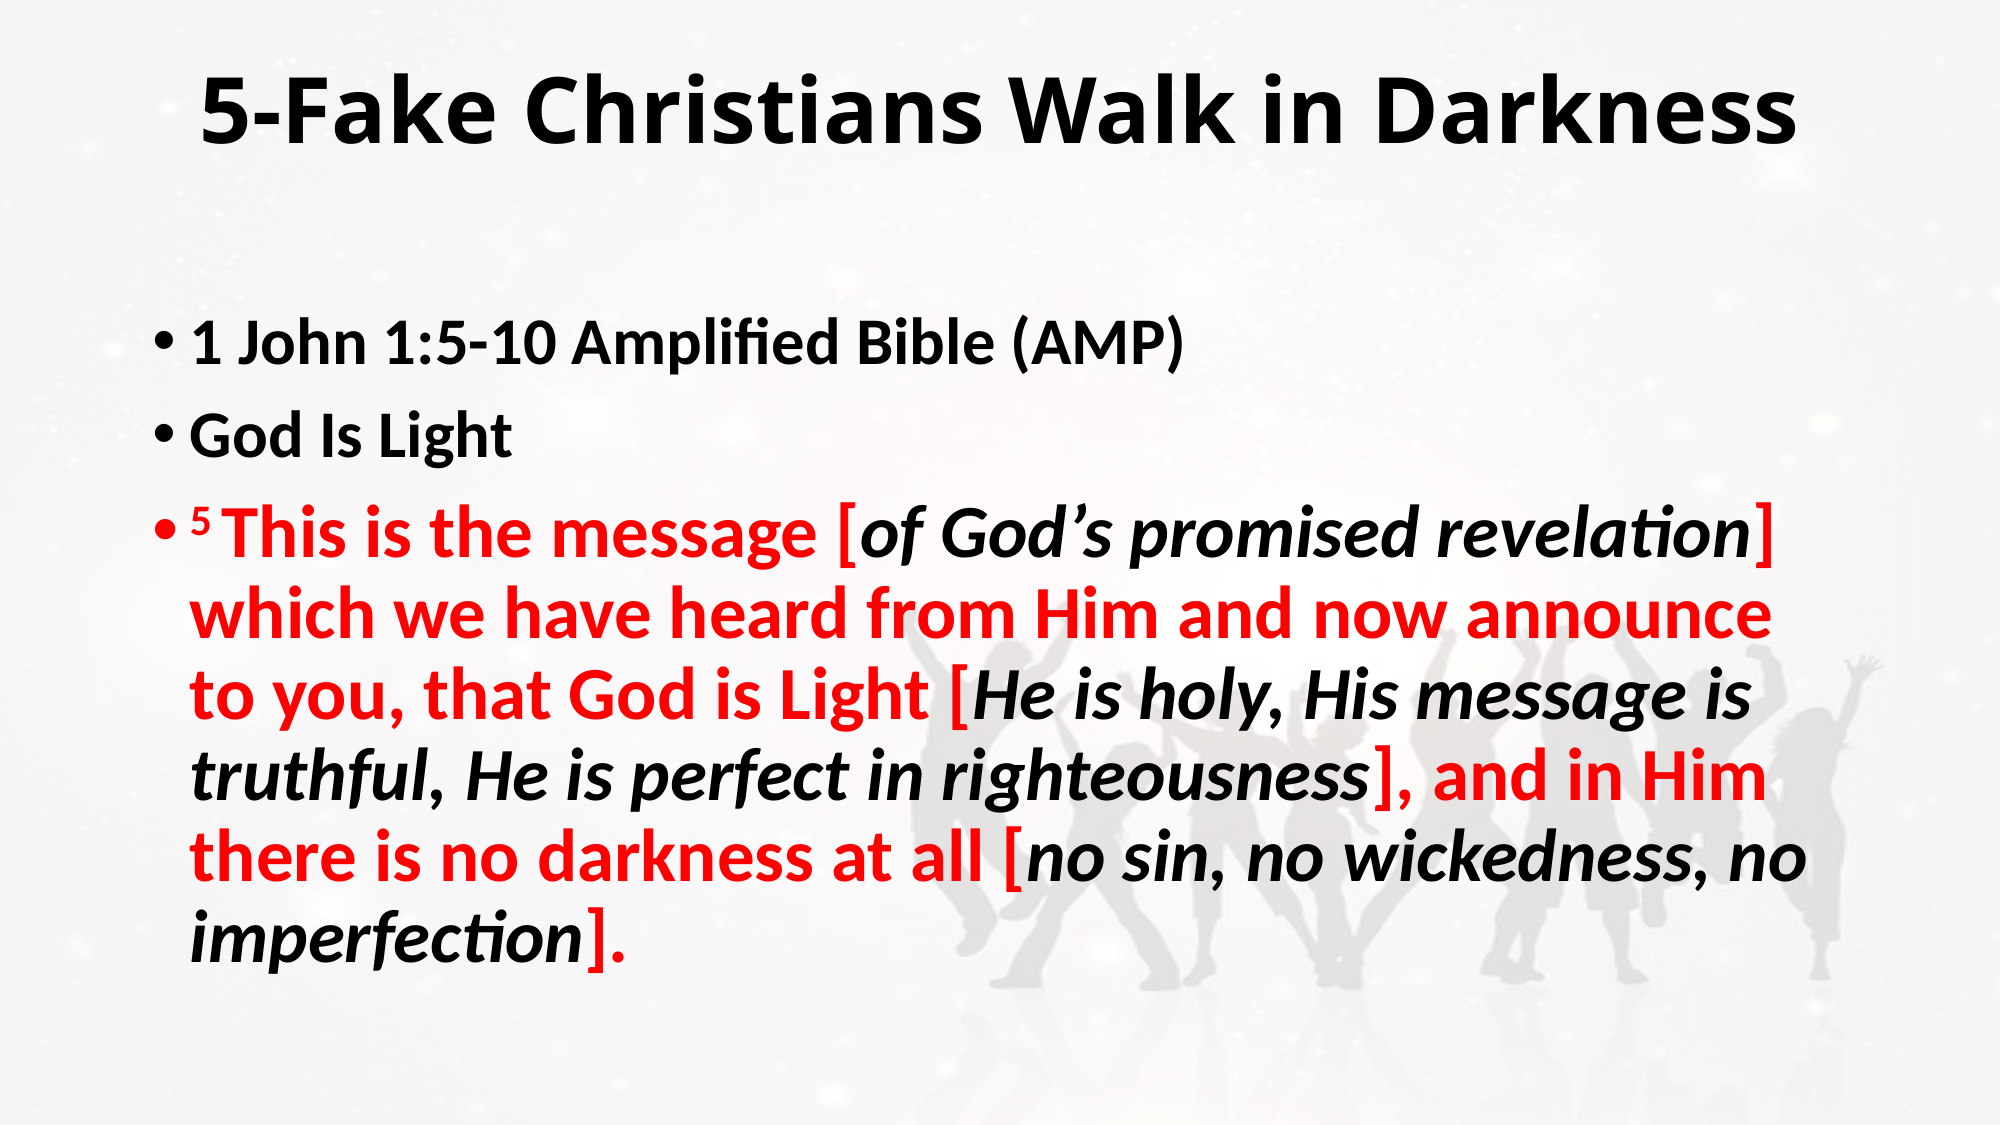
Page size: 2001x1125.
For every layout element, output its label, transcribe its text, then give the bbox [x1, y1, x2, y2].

title 5-Fake Christians Walk in Darkness [137, 59, 1863, 278]
list 1 John 1:5-10 Amplified Bible (AMP) God Is Light 5 This is the message [of God’s promised revelation] which we have heard from Him and now announce to you, that God is Light [He is holy, His message is truthful, He is perfect in righteousness], and in Him there is no darkness at all [no sin, no wickedness, no imperfection]. [137, 299, 1863, 1014]
